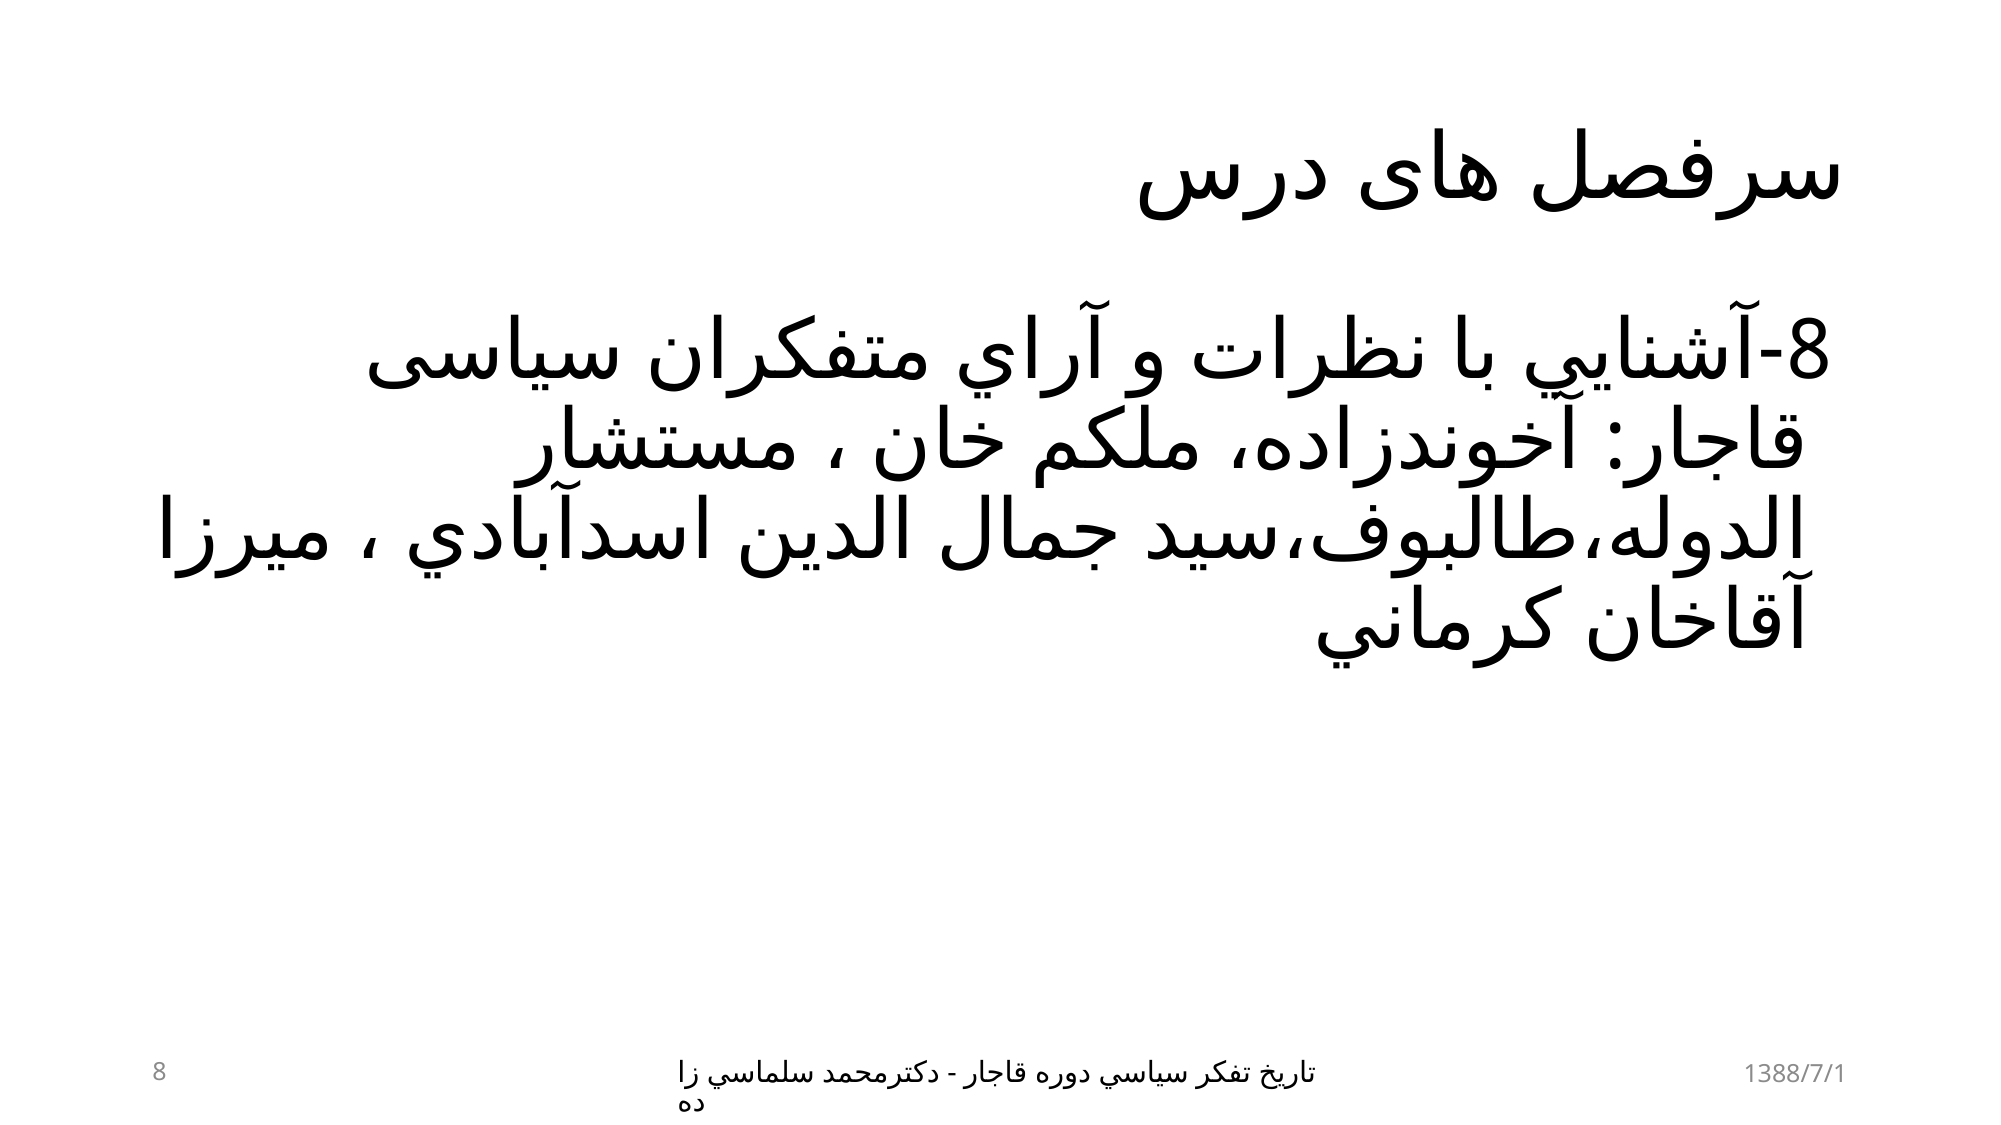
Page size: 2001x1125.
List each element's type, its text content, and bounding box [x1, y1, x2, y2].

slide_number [1412, 1042, 1863, 1103]
slide_number 8 [137, 1042, 588, 1103]
title سرفصل های درس [137, 59, 1863, 278]
footer تاريخ تفكر سياسي دوره قاجار - دكترمحمد سلماسي زاده [662, 1042, 1338, 1103]
list 8-آشنايي با نظرات و آراي متفکران سیاسی قاجار: آخوندزاده، ملكم خان ، مستشار الدوله،طالبوف،سيد جمال الدين اسدآبادي ، ميرزا آقاخان كرماني [137, 299, 1863, 1014]
